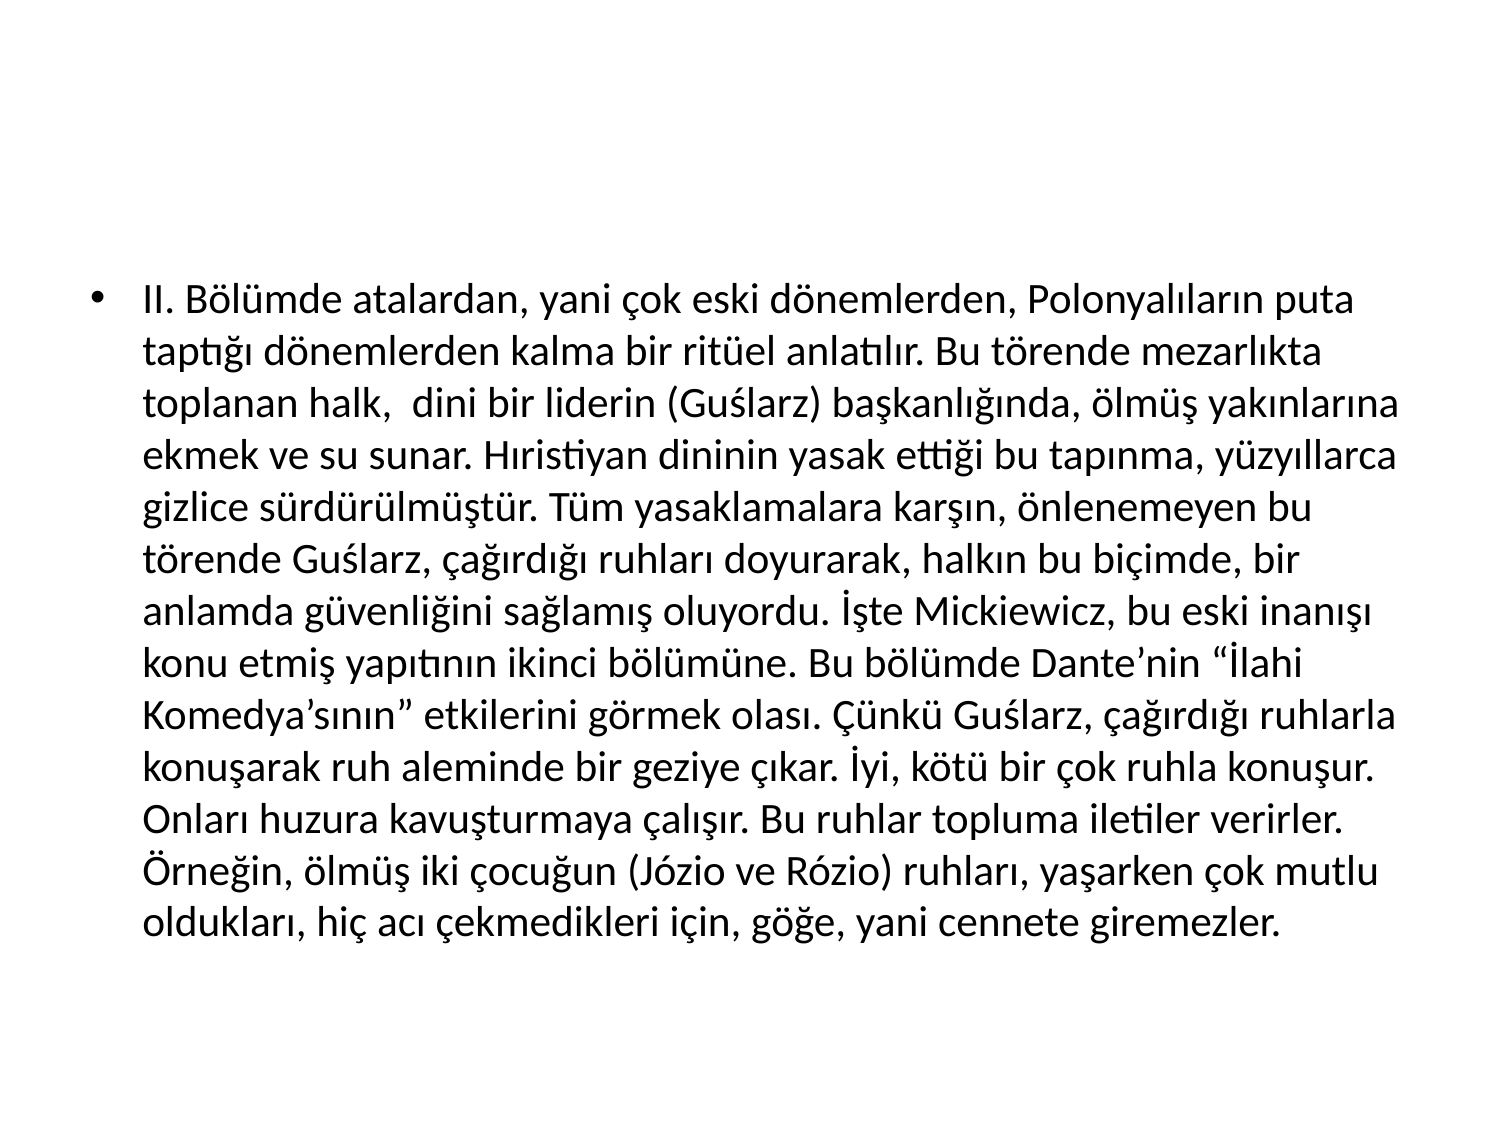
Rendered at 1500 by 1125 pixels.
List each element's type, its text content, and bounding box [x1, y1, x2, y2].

list II. Bölümde atalardan, yani çok eski dönemlerden, Polonyalıların puta taptığı dönemlerden kalma bir ritüel anlatılır. Bu törende mezarlıkta toplanan halk, dini bir liderin (Guślarz) başkanlığında, ölmüş yakınlarına ekmek ve su sunar. Hıristiyan dininin yasak ettiği bu tapınma, yüzyıllarca gizlice sürdürülmüştür. Tüm yasaklamalara karşın, önlenemeyen bu törende Guślarz, çağırdığı ruhları doyurarak, halkın bu biçimde, bir anlamda güvenliğini sağlamış oluyordu. İşte Mickiewicz, bu eski inanışı konu etmiş yapıtının ikinci bölümüne. Bu bölümde Dante’nin “İlahi Komedya’sının” etkilerini görmek olası. Çünkü Guślarz, çağırdığı ruhlarla konuşarak ruh aleminde bir geziye çıkar. İyi, kötü bir çok ruhla konuşur. Onları huzura kavuşturmaya çalışır. Bu ruhlar topluma iletiler verirler. Örneğin, ölmüş iki çocuğun (Józio ve Rózio) ruhları, yaşarken çok mutlu oldukları, hiç acı çekmedikleri için, göğe, yani cennete giremezler. [75, 262, 1425, 1005]
